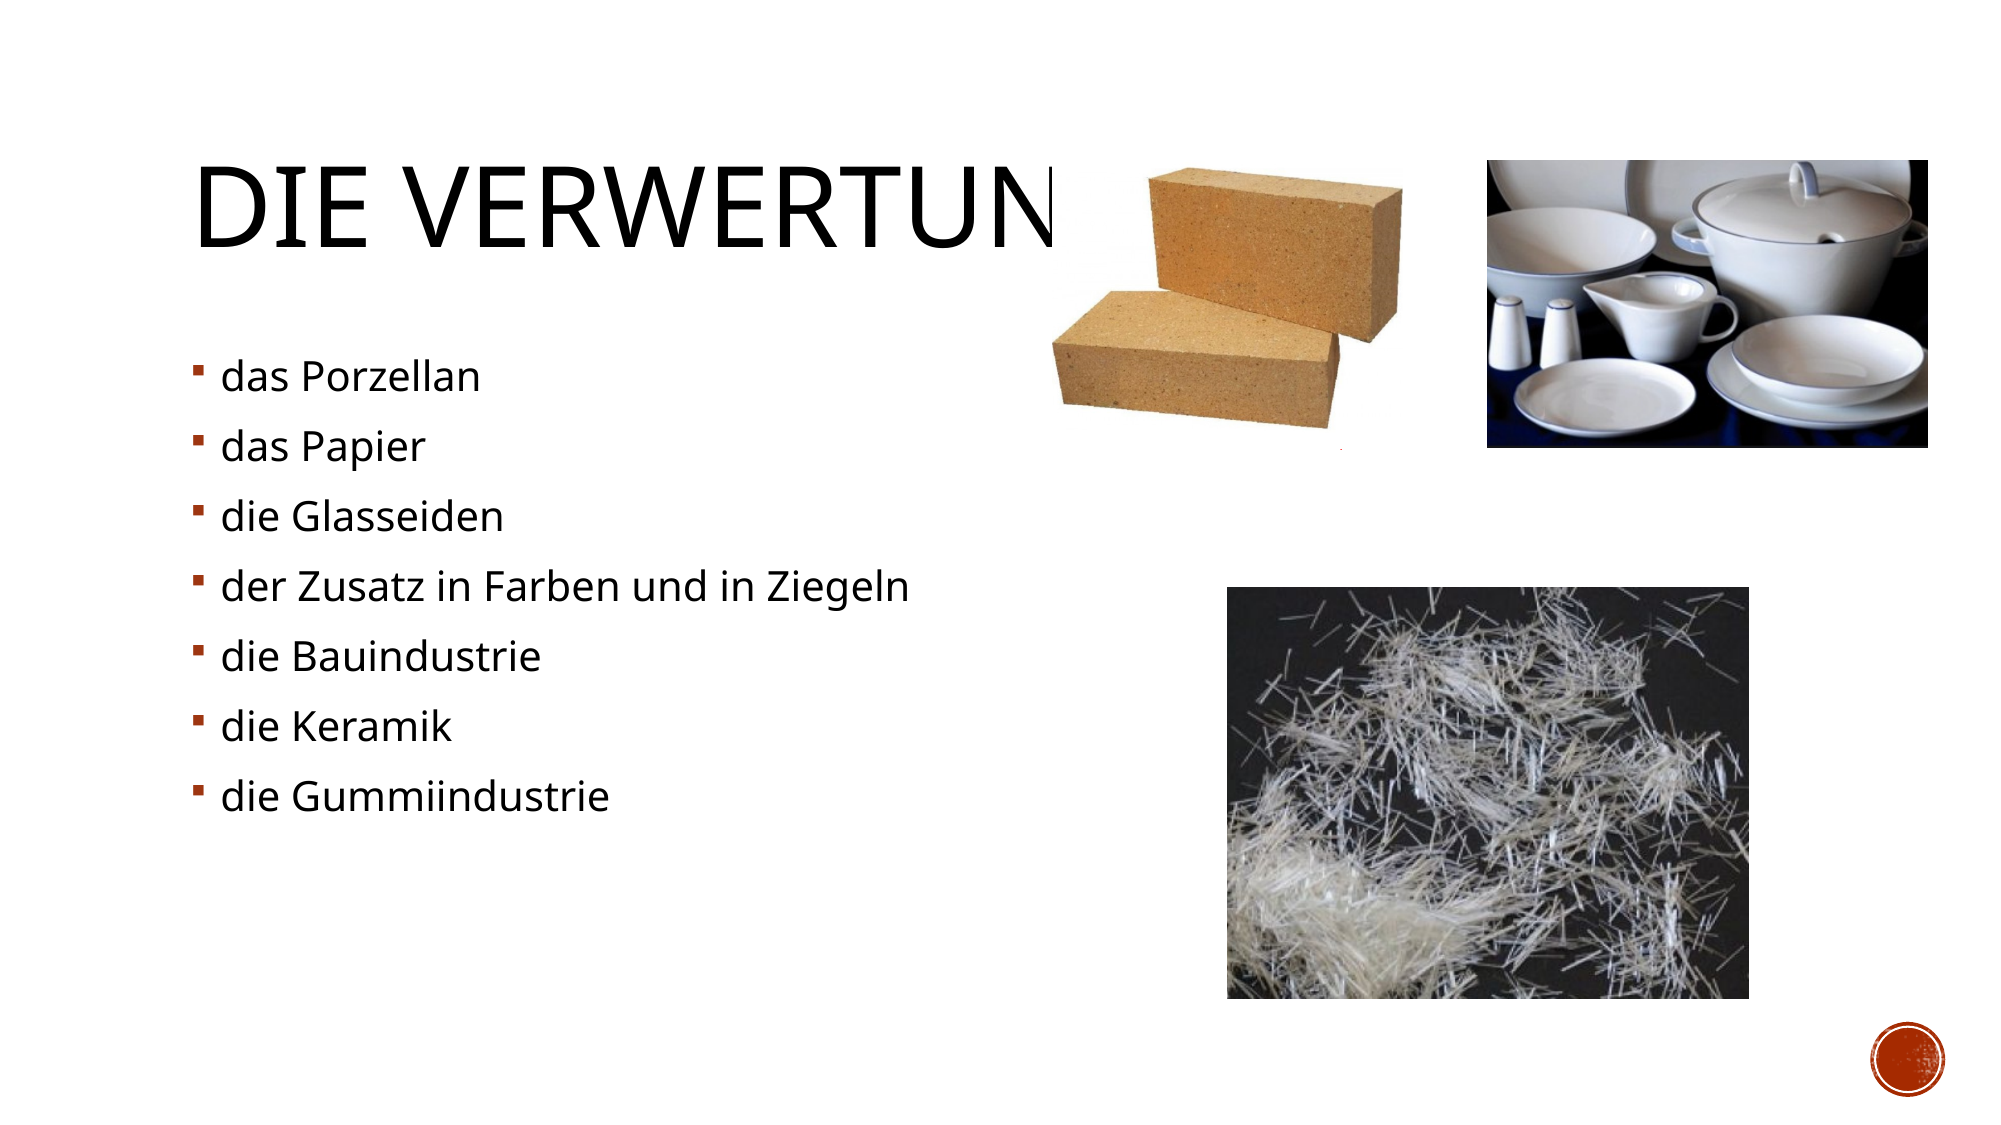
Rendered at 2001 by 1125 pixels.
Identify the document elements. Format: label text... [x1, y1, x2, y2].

list das Porzellan das Papier die Glasseiden der Zusatz in Farben und in Ziegeln die Bauindustrie die Keramik die Gummiindustrie [175, 348, 1826, 1013]
title Die verwertung [175, 79, 1826, 344]
picture [1487, 160, 1928, 448]
picture [1052, 153, 1403, 450]
picture [1227, 587, 1749, 999]
